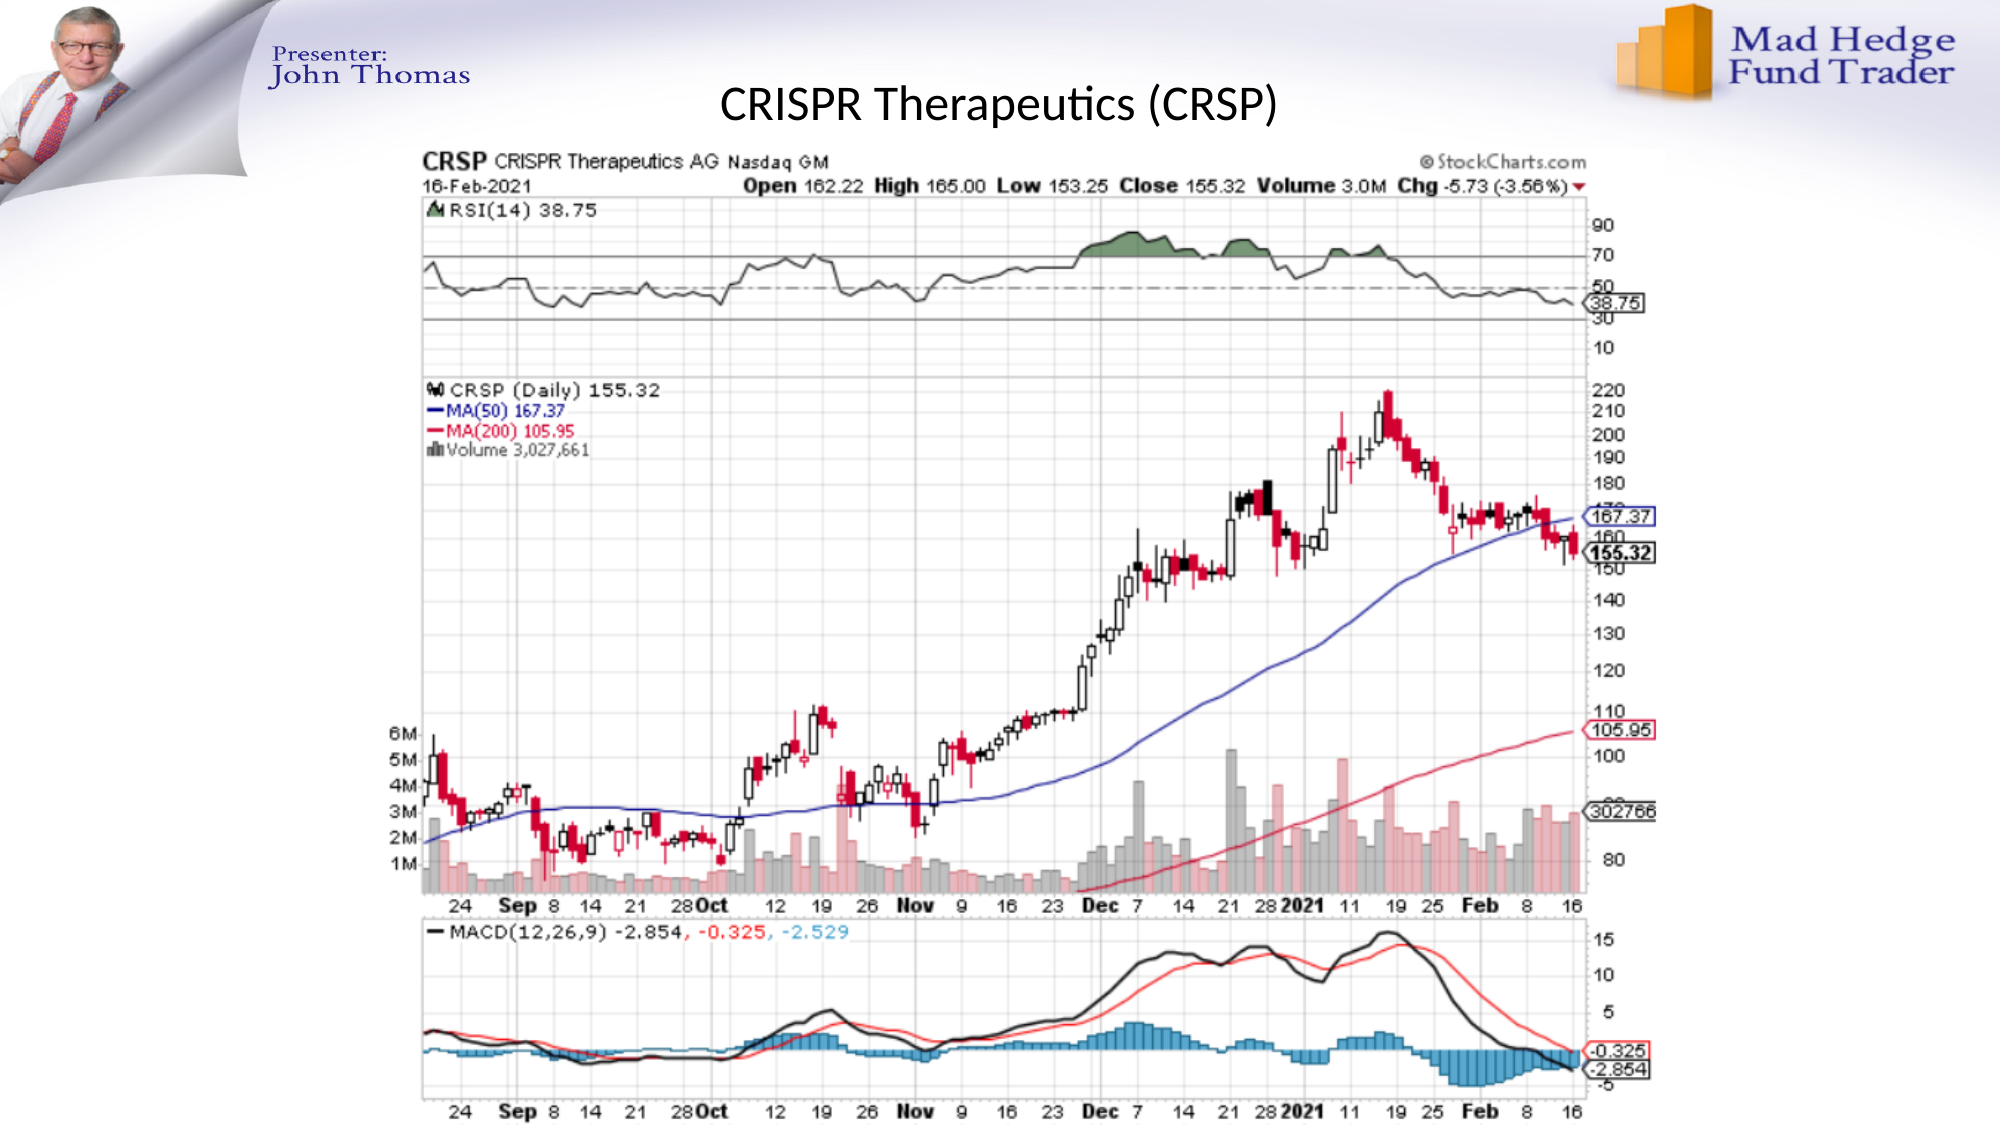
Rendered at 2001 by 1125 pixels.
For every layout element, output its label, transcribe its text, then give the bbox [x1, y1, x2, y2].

title CRISPR Therapeutics (CRSP) [324, 50, 1675, 200]
picture [0, 0, 2000, 1125]
